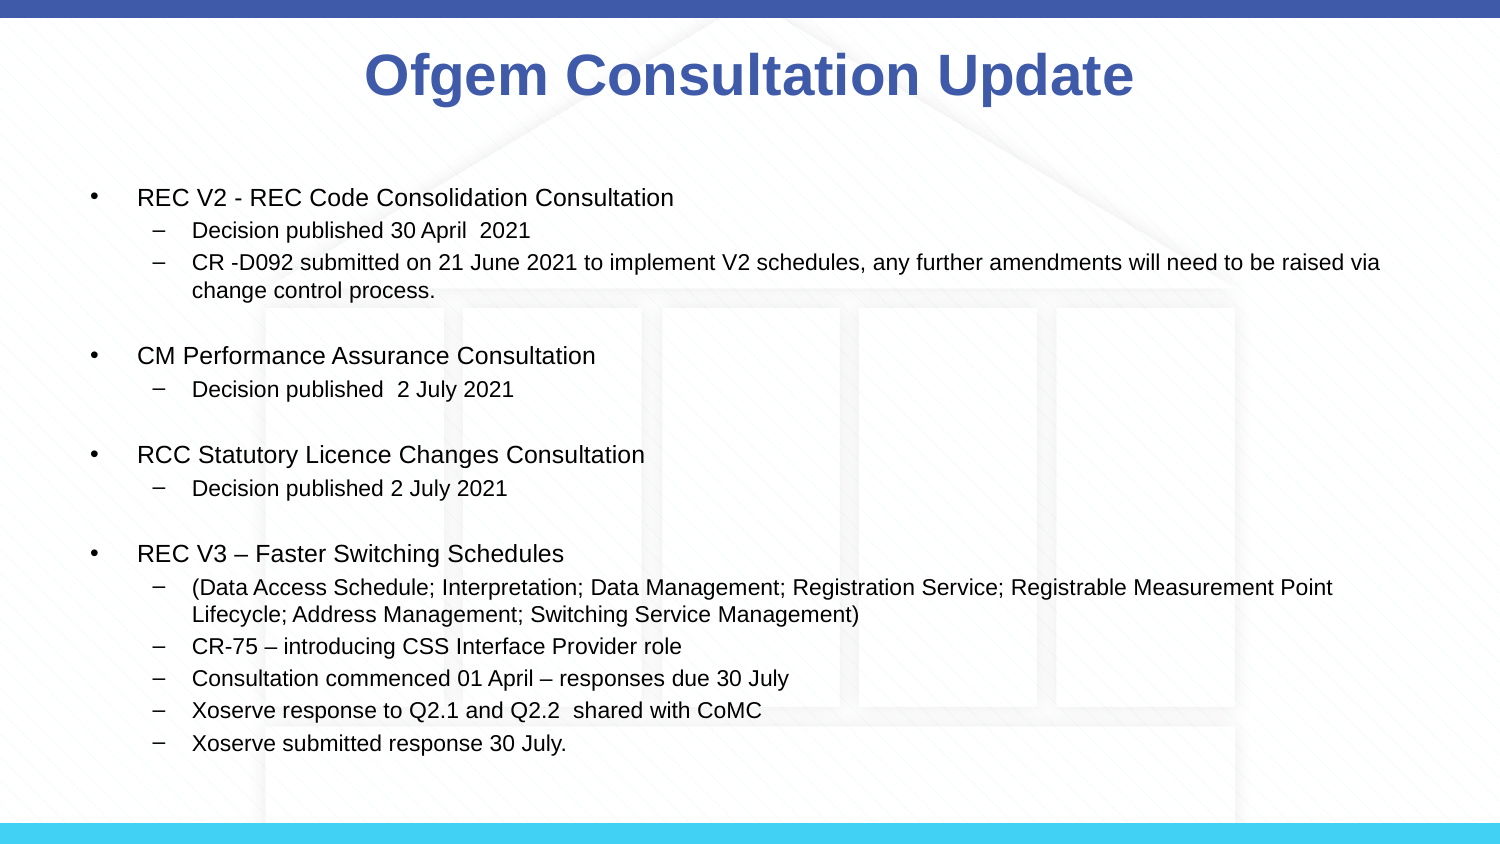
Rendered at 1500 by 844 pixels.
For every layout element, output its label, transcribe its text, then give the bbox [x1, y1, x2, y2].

list REC V2 - REC Code Consolidation Consultation Decision published 30 April 2021 CR -D092 submitted on 21 June 2021 to implement V2 schedules, any further amendments will need to be raised via change control process. CM Performance Assurance Consultation Decision published 2 July 2021 RCC Statutory Licence Changes Consultation Decision published 2 July 2021 REC V3 – Faster Switching Schedules (Data Access Schedule; Interpretation; Data Management; Registration Service; Registrable Measurement Point Lifecycle; Address Management; Switching Service Management) CR-75 – introducing CSS Interface Provider role Consultation commenced 01 April – responses due 30 July Xoserve response to Q2.1 and Q2.2 shared with CoMC Xoserve submitted response 30 July. [75, 173, 1425, 777]
title Ofgem Consultation Update [75, 20, 1425, 125]
picture [0, 0, 1500, 844]
